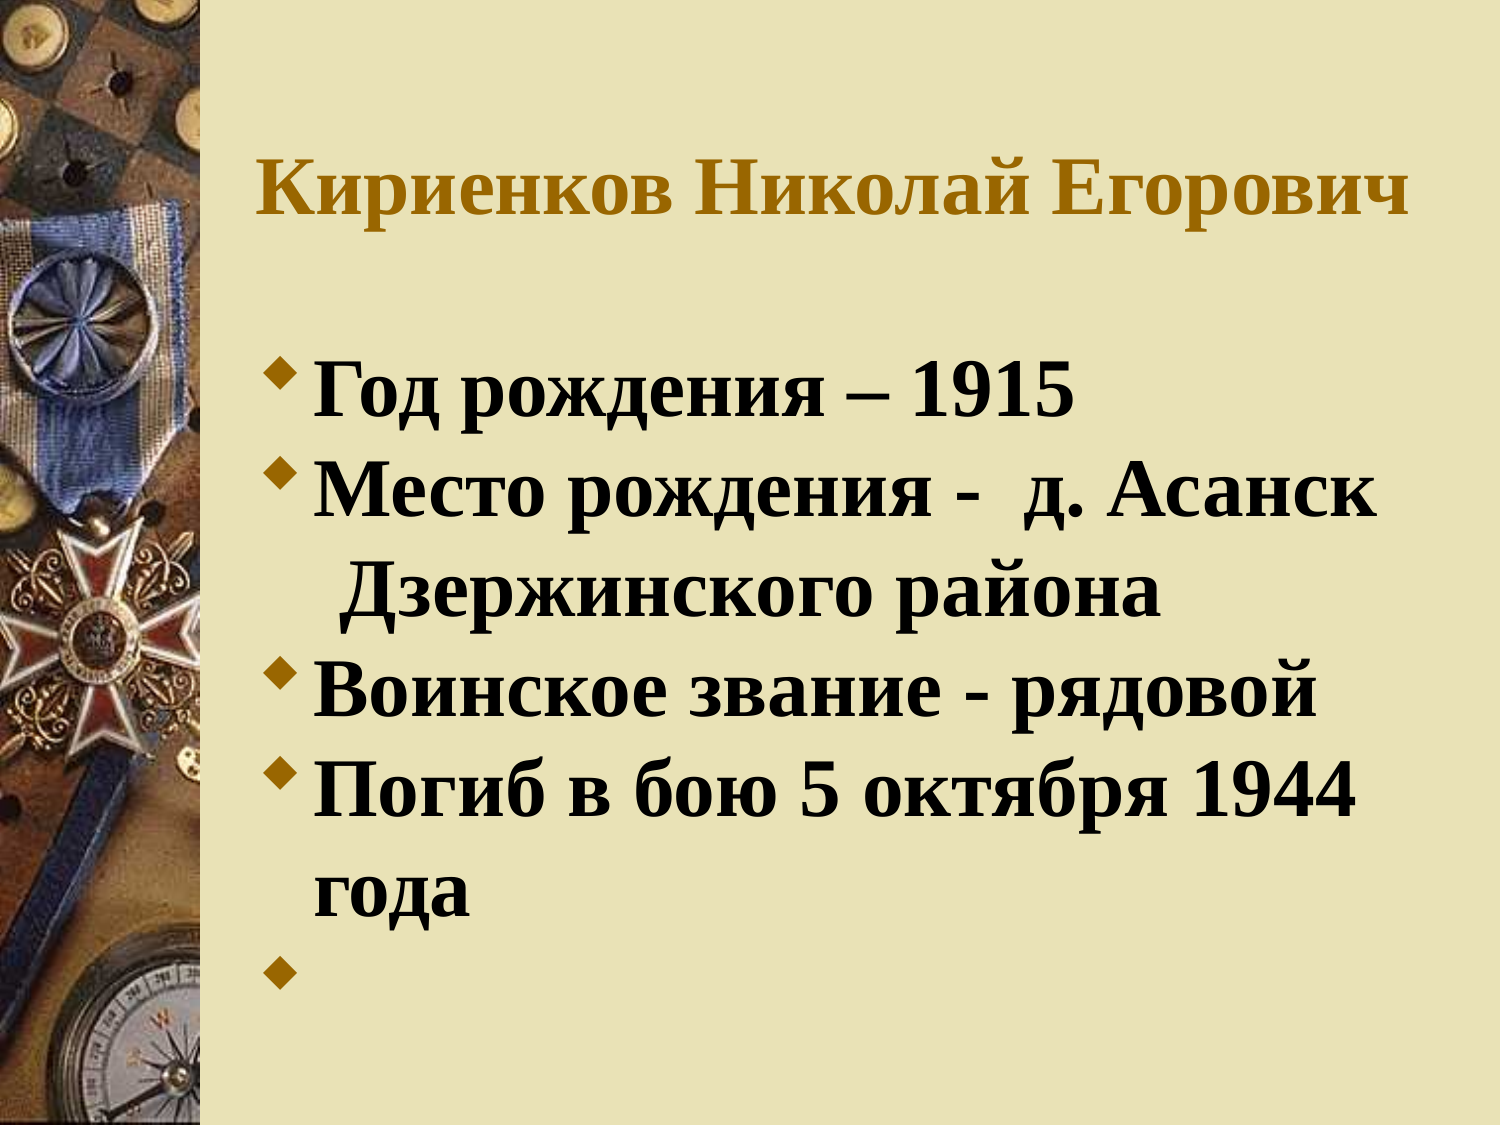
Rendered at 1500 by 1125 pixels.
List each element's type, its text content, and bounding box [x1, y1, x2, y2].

text_box Год рождения – 1915 Место рождения - д. Асанск Дзержинского района Воинское звание - рядовой Погиб в бою 5 октября 1944 года [242, 326, 1500, 1002]
picture [0, 0, 200, 1125]
text_box Кириенков Николай Егорович [224, 87, 1463, 275]
